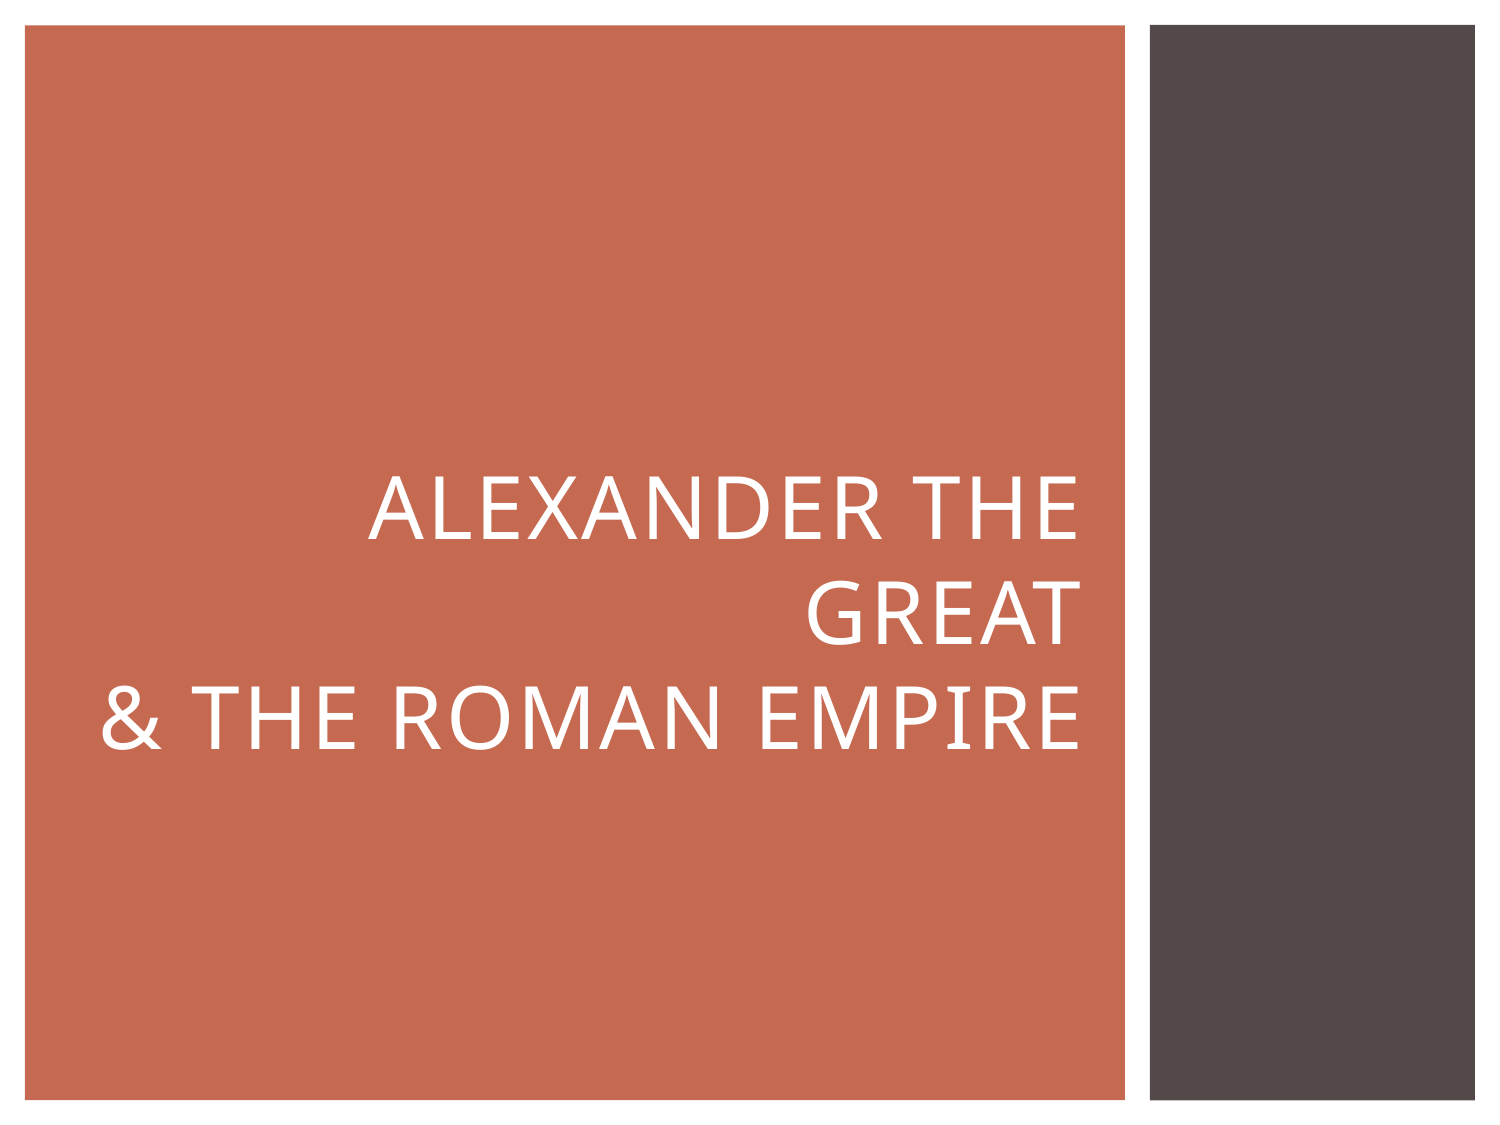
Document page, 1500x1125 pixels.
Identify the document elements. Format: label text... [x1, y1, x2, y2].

title Alexander the great & the roman empire [62, 474, 1100, 745]
